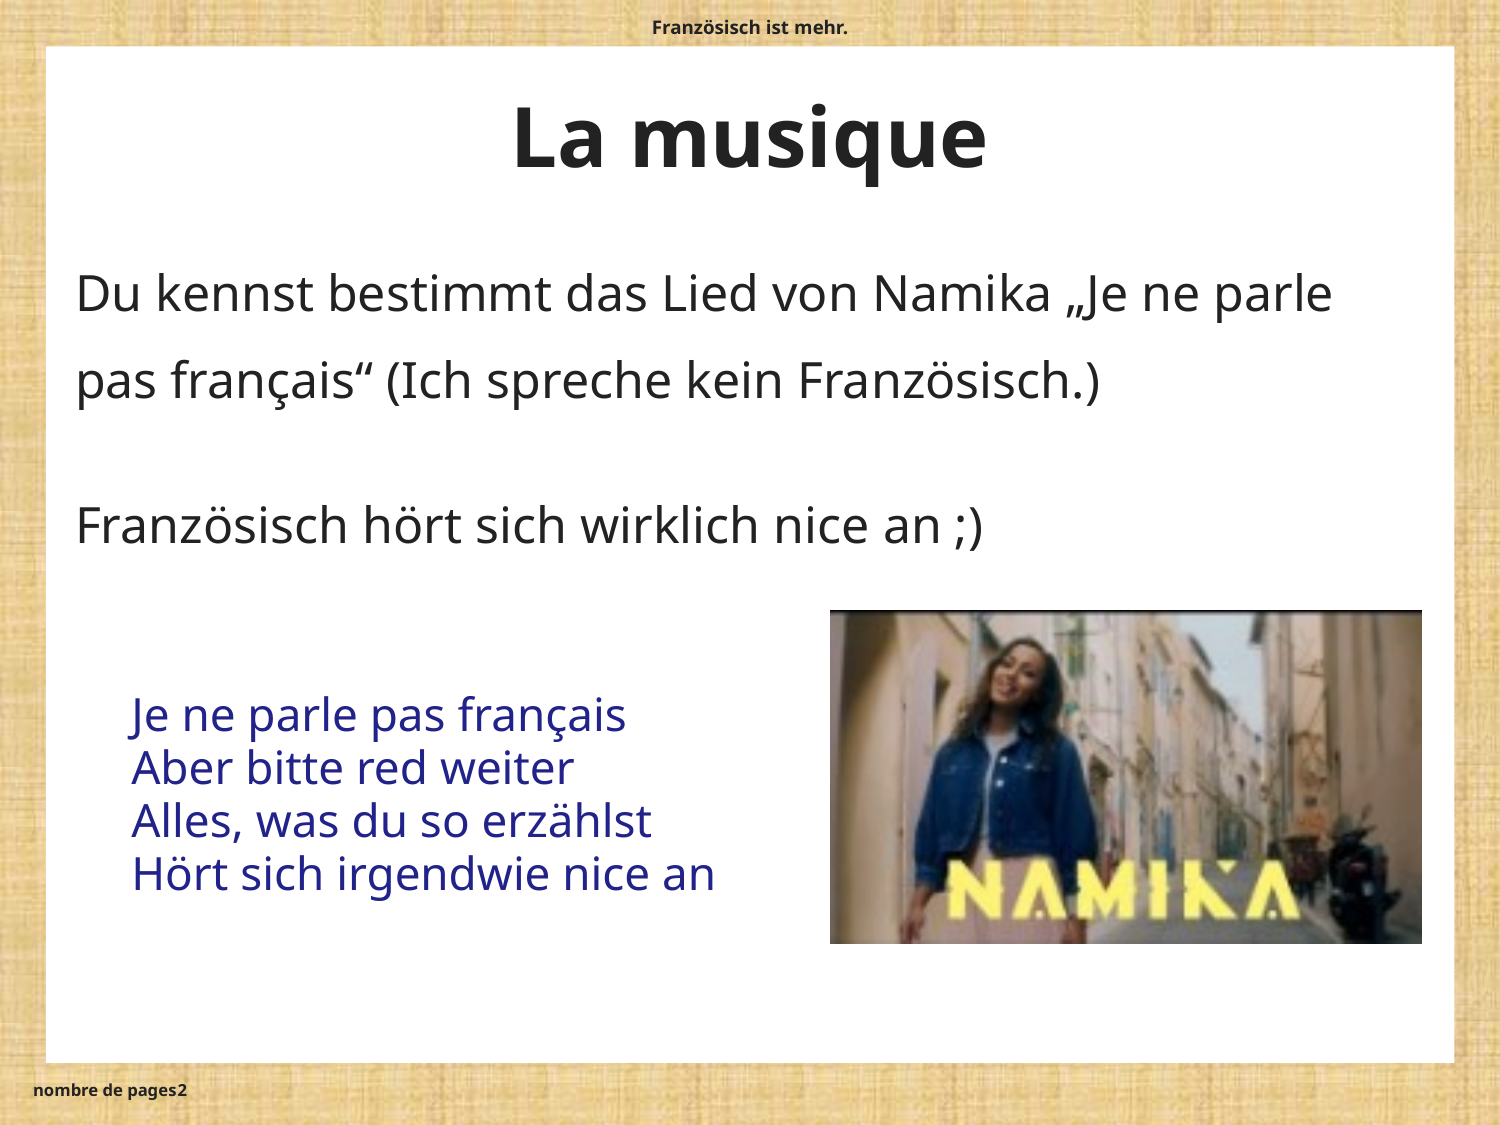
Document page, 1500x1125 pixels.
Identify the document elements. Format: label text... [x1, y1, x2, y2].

picture [0, 0, 1500, 1125]
title La musique [75, 44, 1425, 233]
list Du kennst bestimmt das Lied von Namika „Je ne parle pas français“ (Ich spreche kein Französisch.) Französisch hört sich wirklich nice an ;) Je ne parle pas français Aber bitte red weiter Alles, was du so erzählst Hört sich irgendwie nice an [75, 263, 1425, 1006]
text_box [829, 609, 1422, 945]
